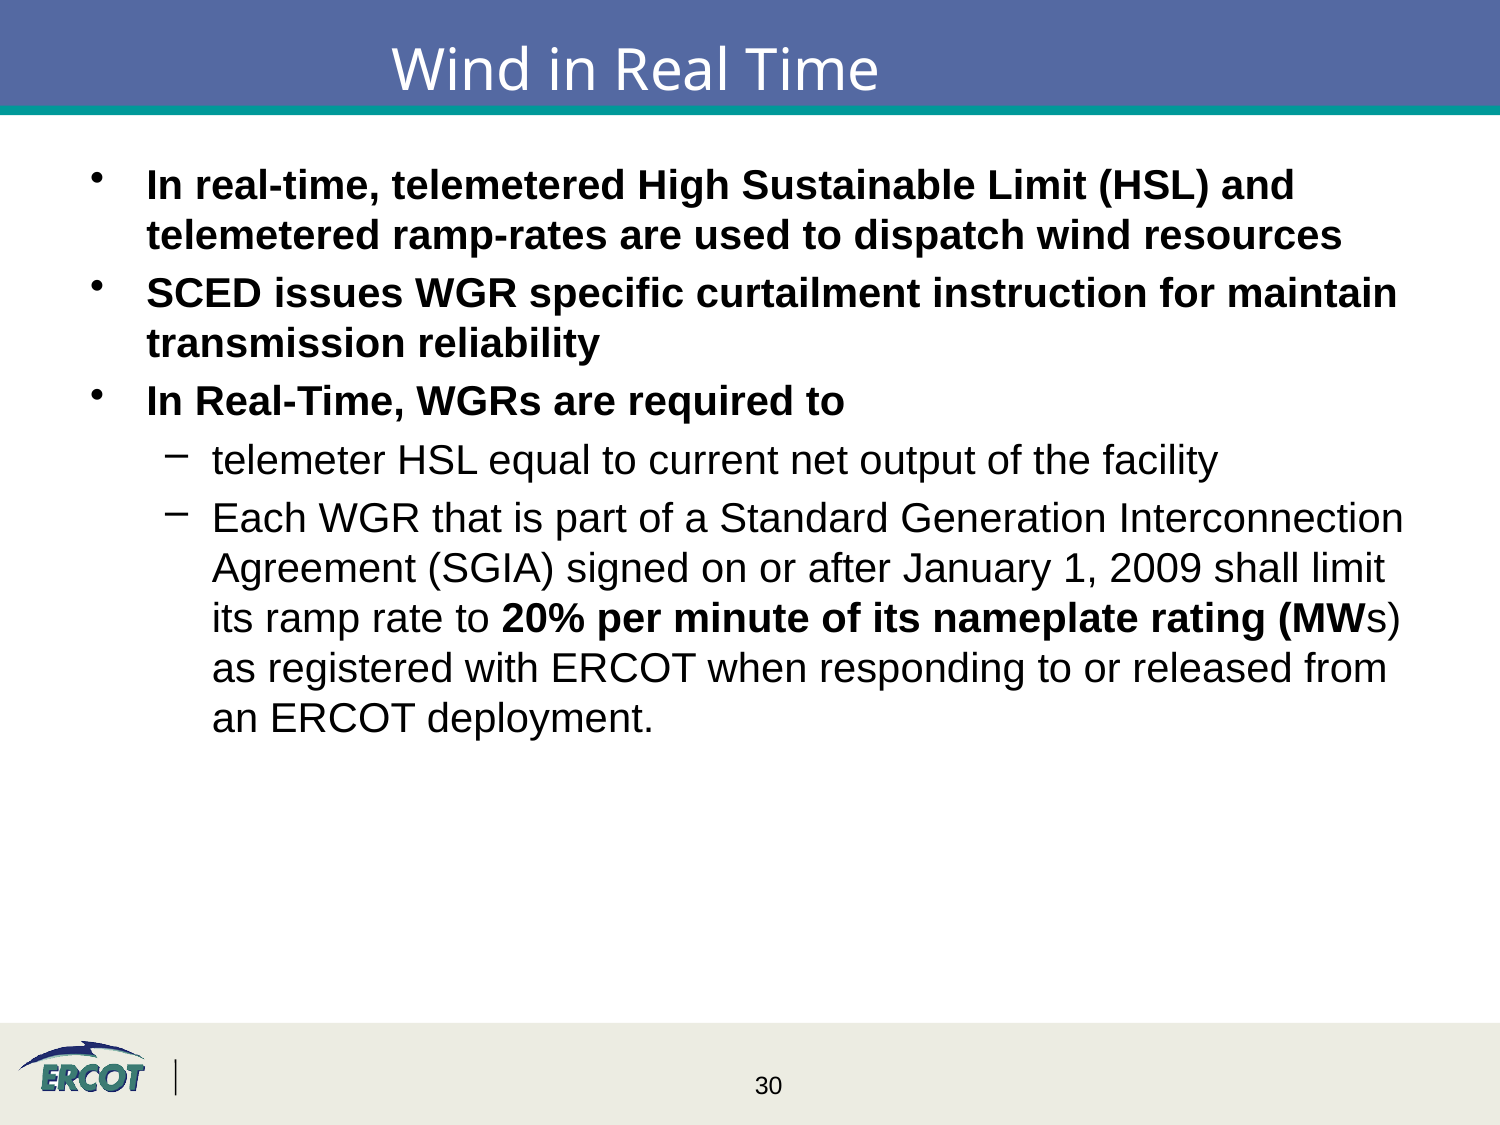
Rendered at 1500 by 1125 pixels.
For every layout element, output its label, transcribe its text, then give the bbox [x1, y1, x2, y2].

list In real-time, telemetered High Sustainable Limit (HSL) and telemetered ramp-rates are used to dispatch wind resources SCED issues WGR specific curtailment instruction for maintain transmission reliability In Real-Time, WGRs are required to telemeter HSL equal to current net output of the facility Each WGR that is part of a Standard Generation Interconnection Agreement (SGIA) signed on or after January 1, 2009 shall limit its ramp rate to 20% per minute of its nameplate rating (MWs) as registered with ERCOT when responding to or released from an ERCOT deployment. [75, 149, 1425, 963]
title Wind in Real Time [75, 0, 1213, 138]
picture [10, 1031, 151, 1111]
